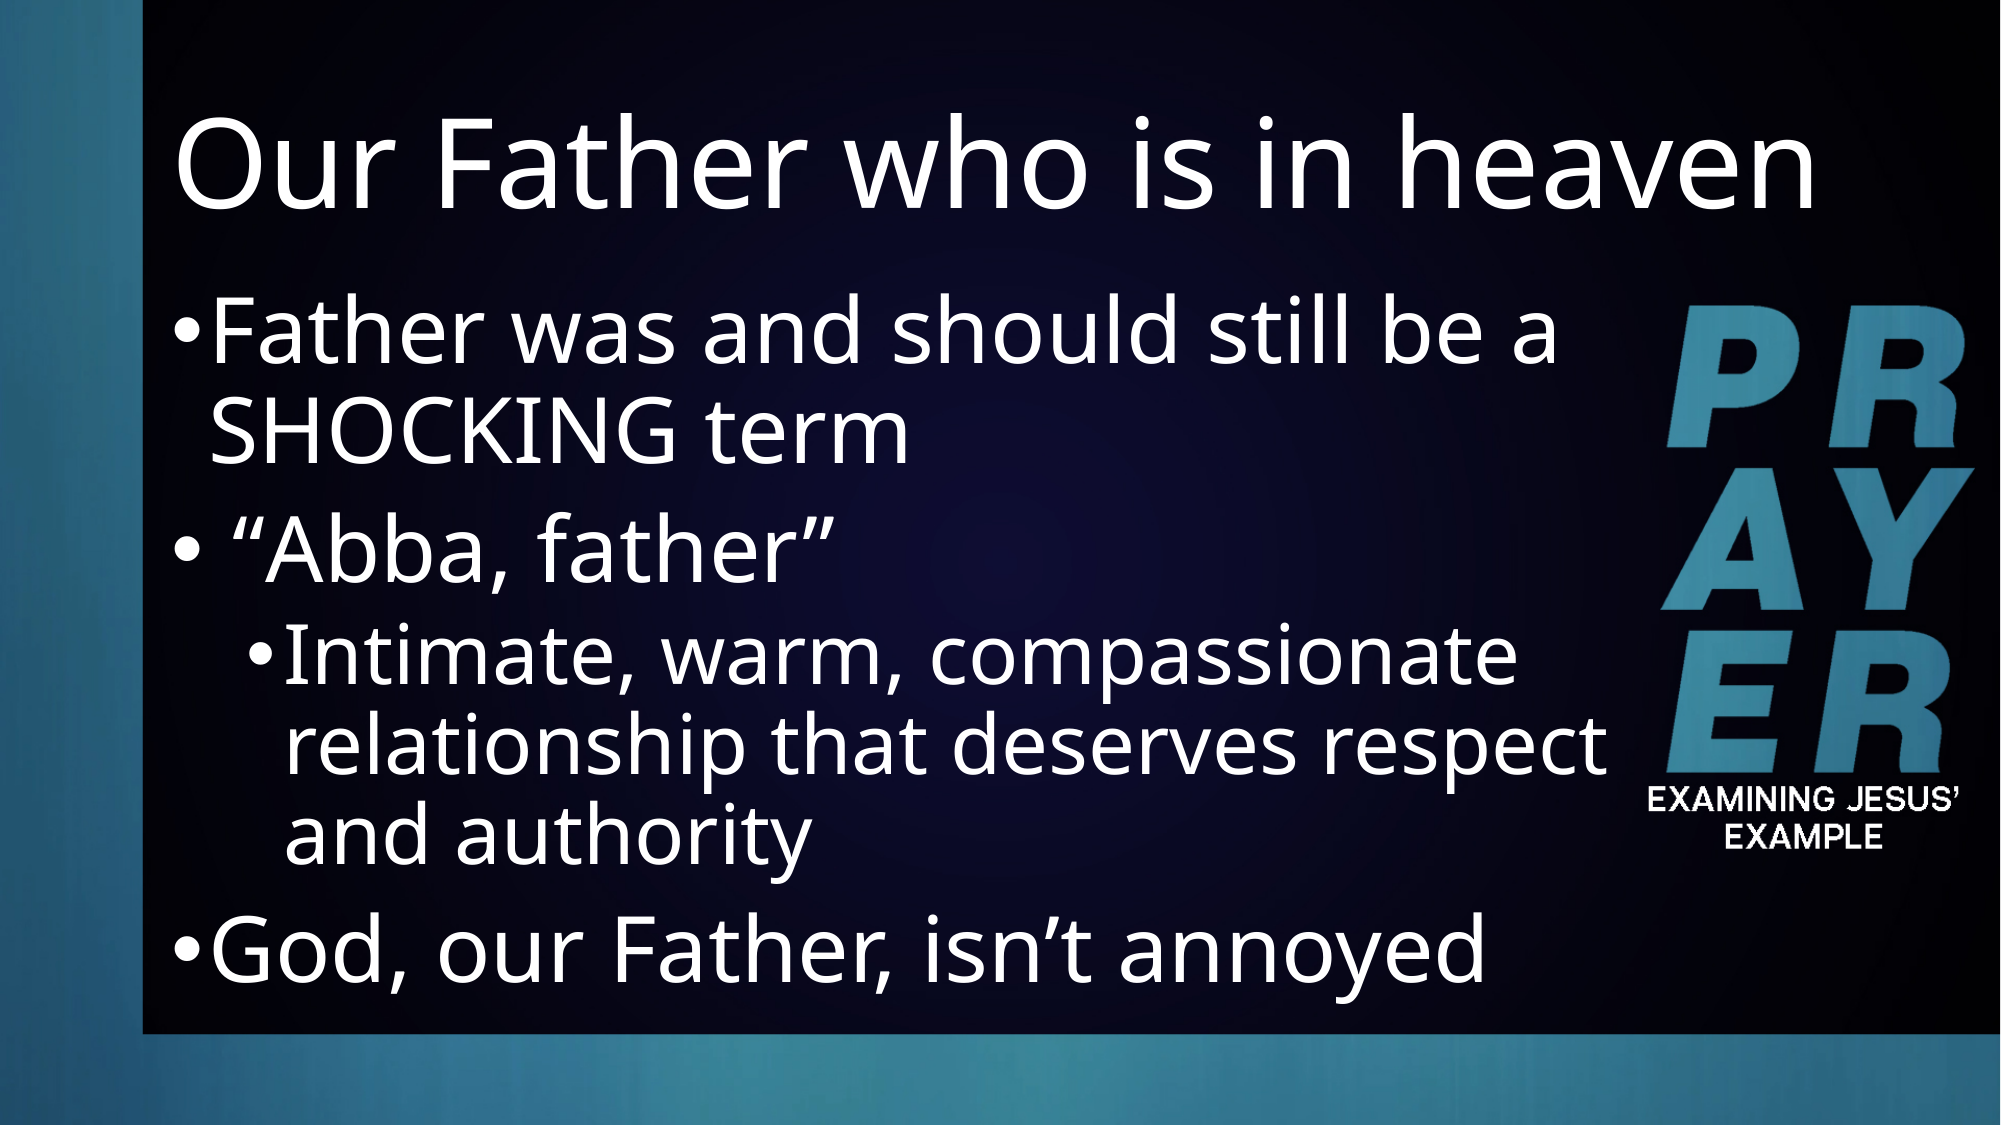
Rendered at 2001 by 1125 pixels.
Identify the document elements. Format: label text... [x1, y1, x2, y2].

title Our Father who is in heaven [156, 59, 1844, 278]
list Father was and should still be a SHOCKING term “Abba, father” Intimate, warm, compassionate relationship that deserves respect and authority God, our Father, isn’t annoyed [156, 277, 1638, 1035]
picture [0, 0, 2001, 1125]
